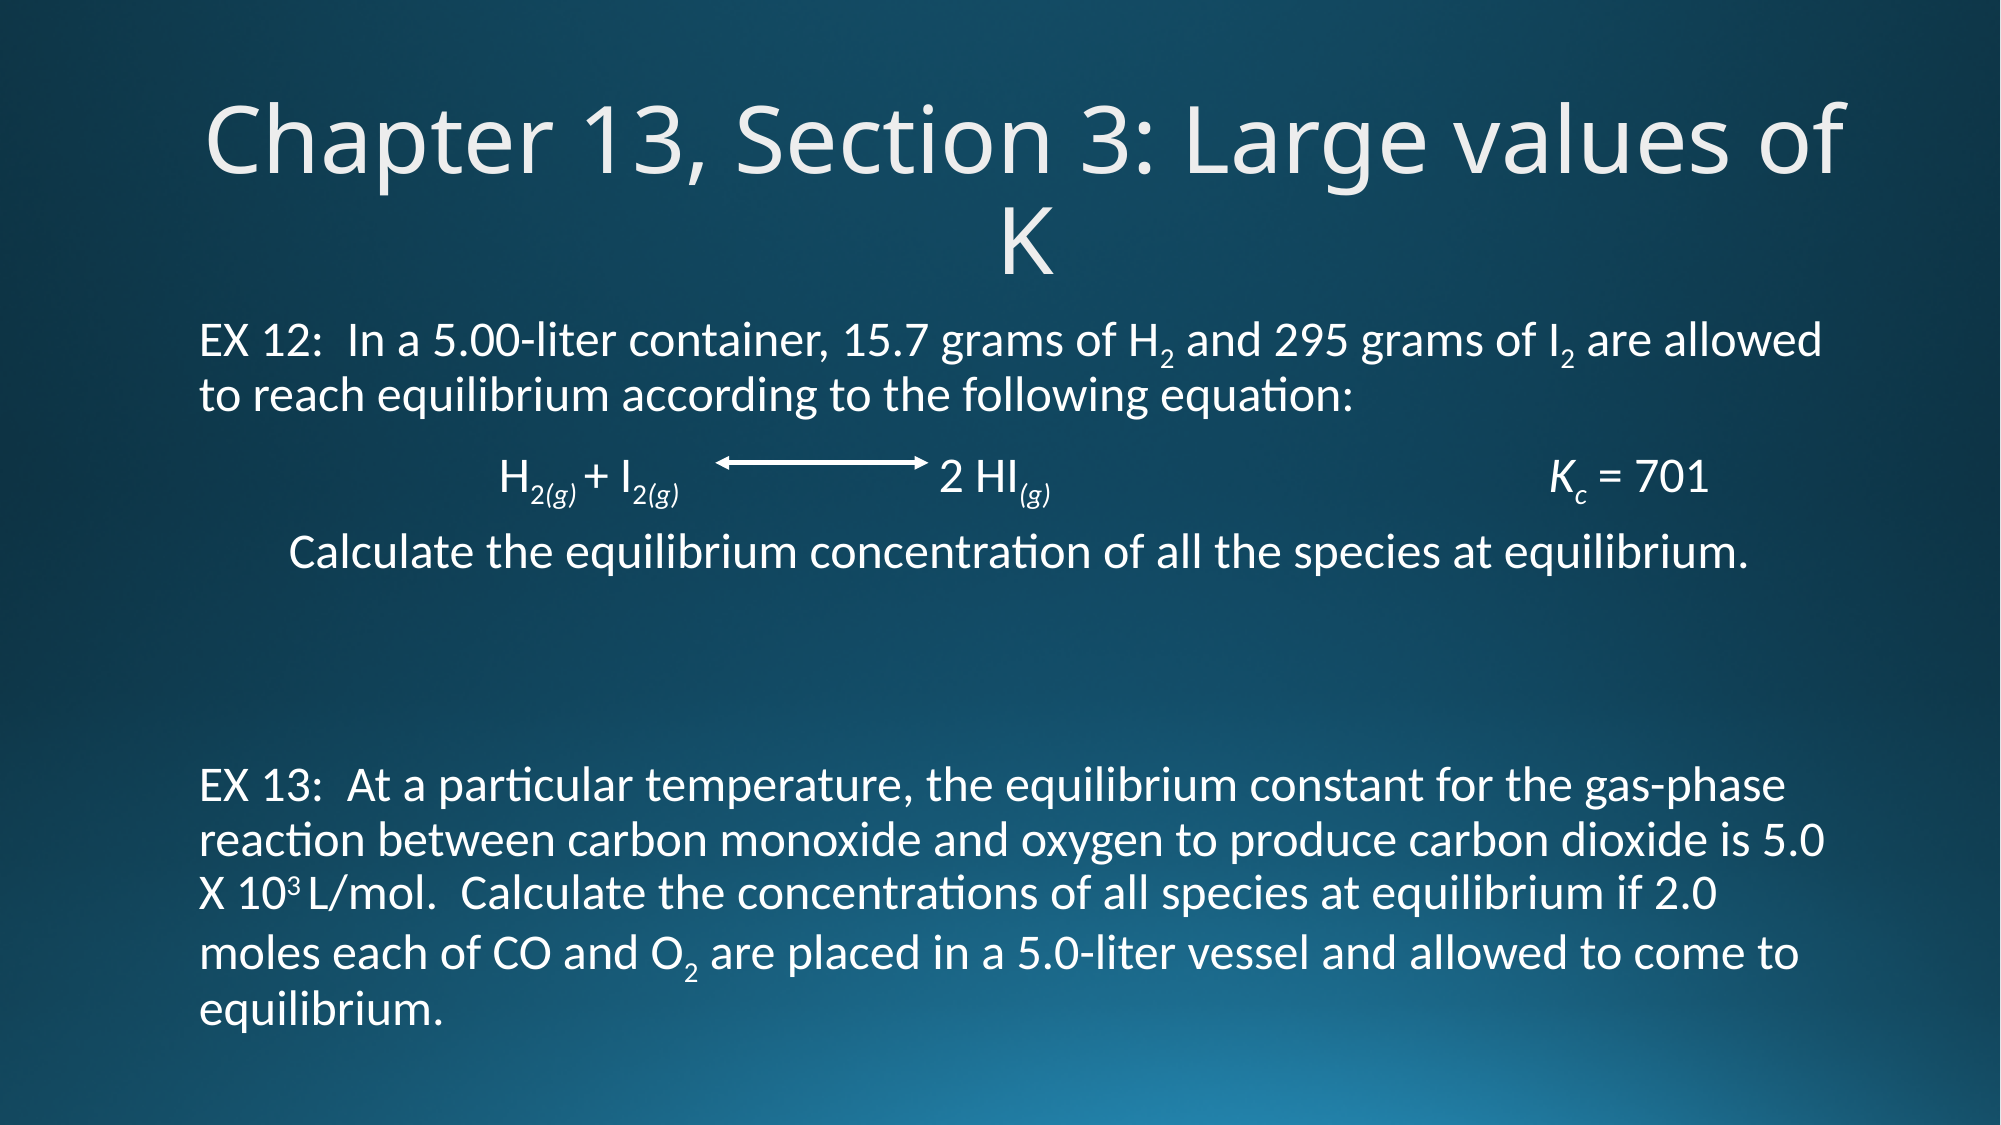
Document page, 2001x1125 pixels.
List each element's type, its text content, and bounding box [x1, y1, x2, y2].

picture [0, 0, 2001, 1125]
text_box Chapter 13, Section 3: Large values of K [162, 84, 1888, 303]
list EX 12: In a 5.00-liter container, 15.7 grams of H2 and 295 grams of I2 are allowed to reach equilibrium according to the following equation: H2(g) + I2(g) 2 HI(g) Kc = 701 Calculate the equilibrium concentration of all the species at equilibrium. EX 13: At a particular temperature, the equilibrium constant for the gas-phase reaction between carbon monoxide and oxygen to produce carbon dioxide is 5.0 X 103 L/mol. Calculate the concentrations of all species at equilibrium if 2.0 moles each of CO and O2 are placed in a 5.0-liter vessel and allowed to come to equilibrium. [183, 299, 1863, 1070]
